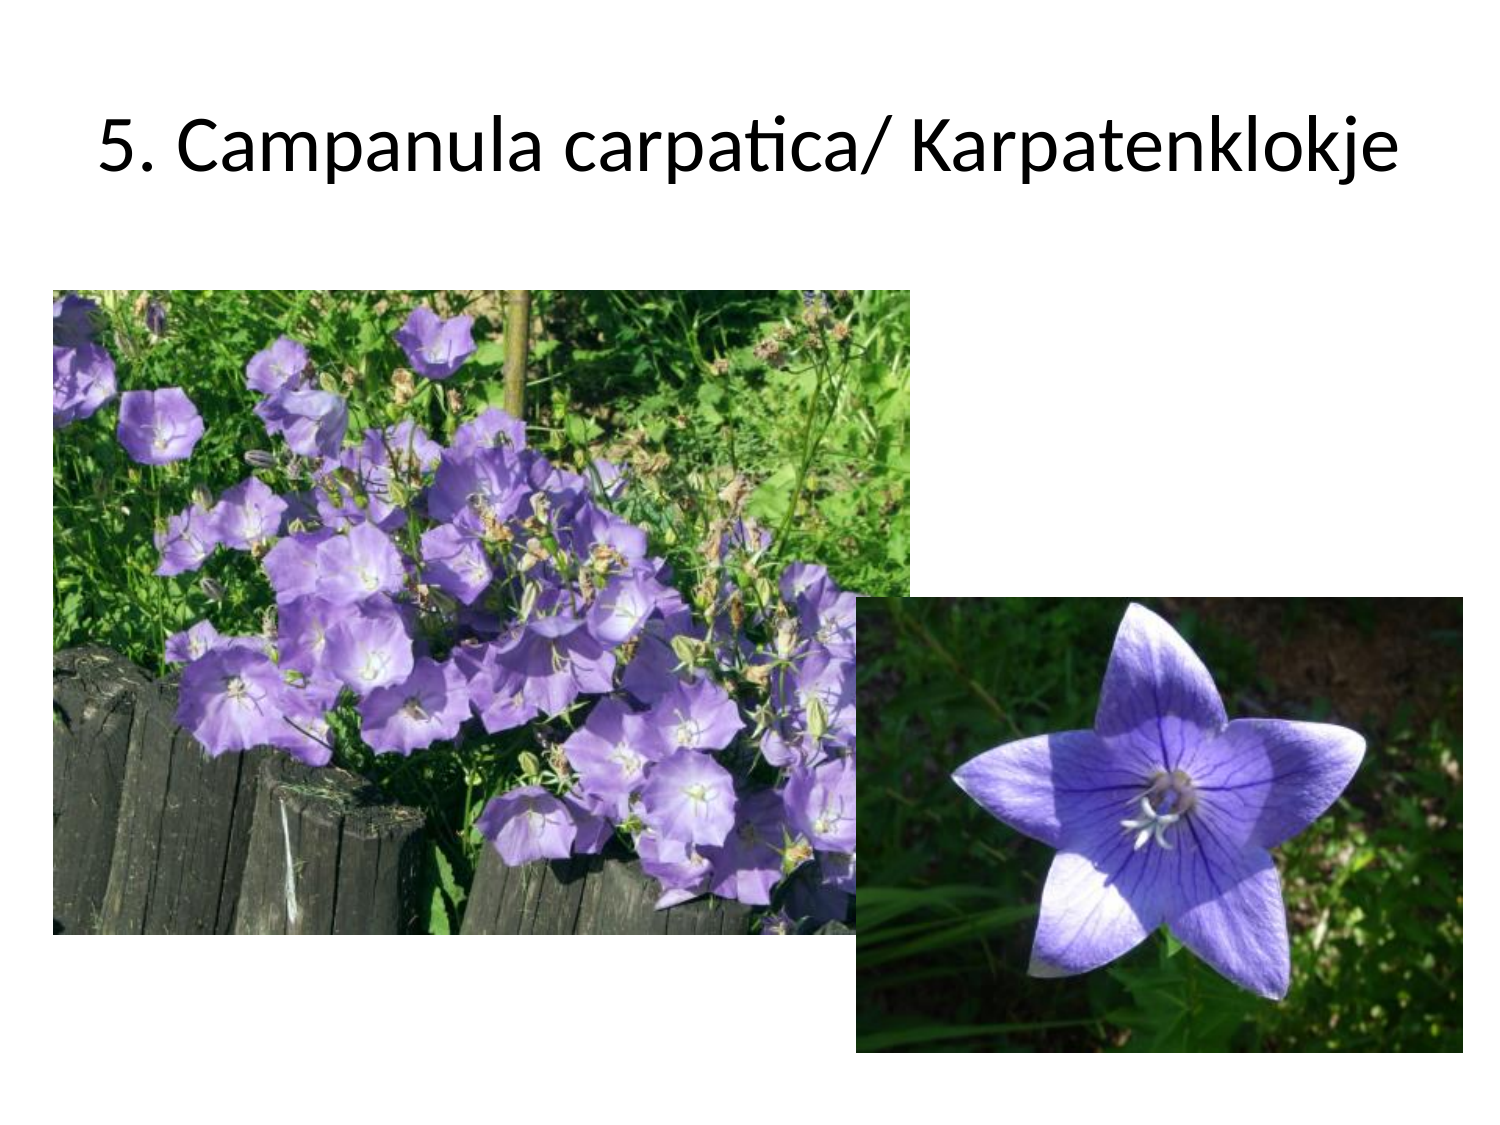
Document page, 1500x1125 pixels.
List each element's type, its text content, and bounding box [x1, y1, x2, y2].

title 5. Campanula carpatica/ Karpatenklokje [75, 45, 1425, 233]
picture [52, 290, 1463, 1053]
